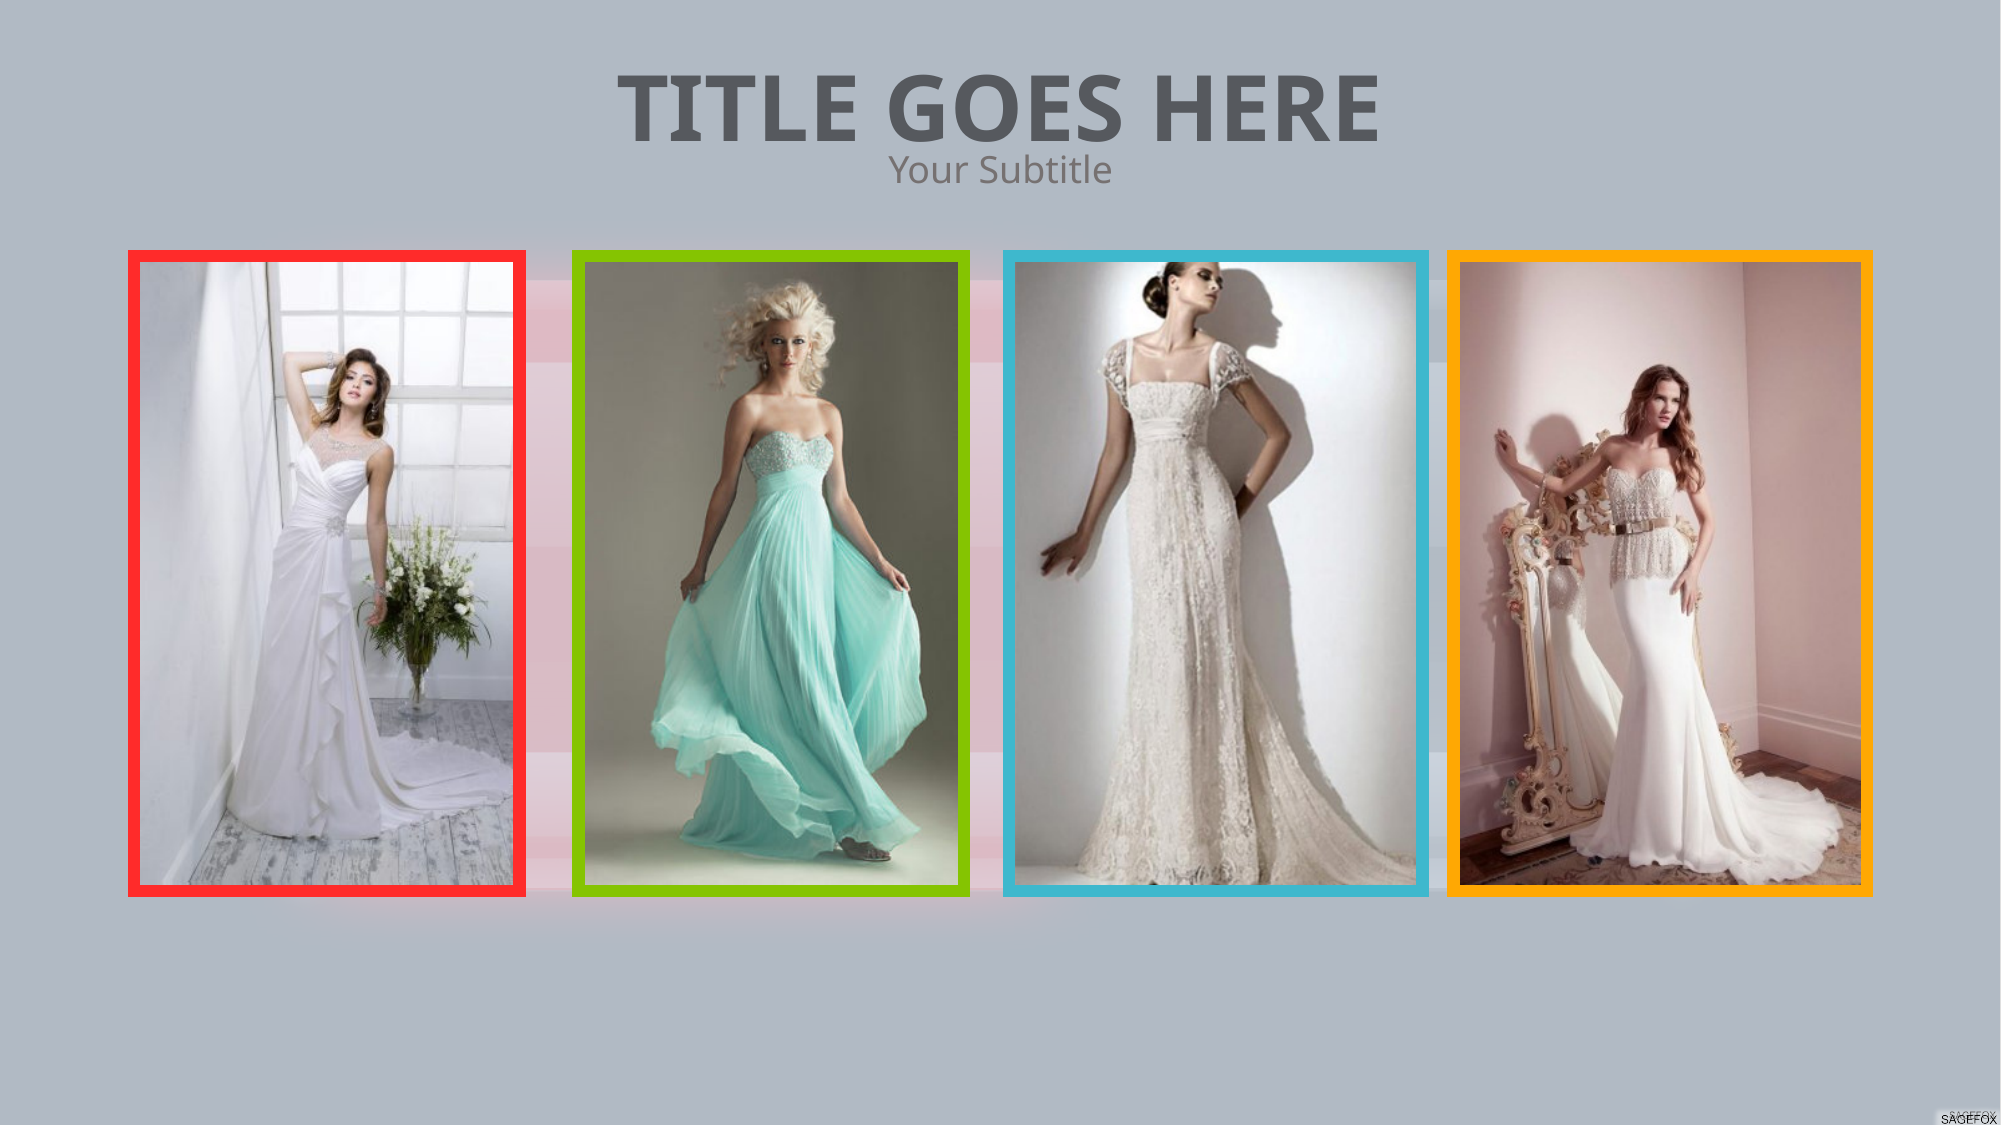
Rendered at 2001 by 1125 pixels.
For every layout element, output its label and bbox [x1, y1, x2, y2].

text_box [548, 42, 1452, 199]
picture [584, 262, 958, 885]
picture [1938, 1114, 1999, 1125]
picture [1015, 262, 1417, 885]
picture [1925, 0, 2001, 1125]
picture [1459, 262, 1861, 885]
picture [140, 262, 514, 885]
